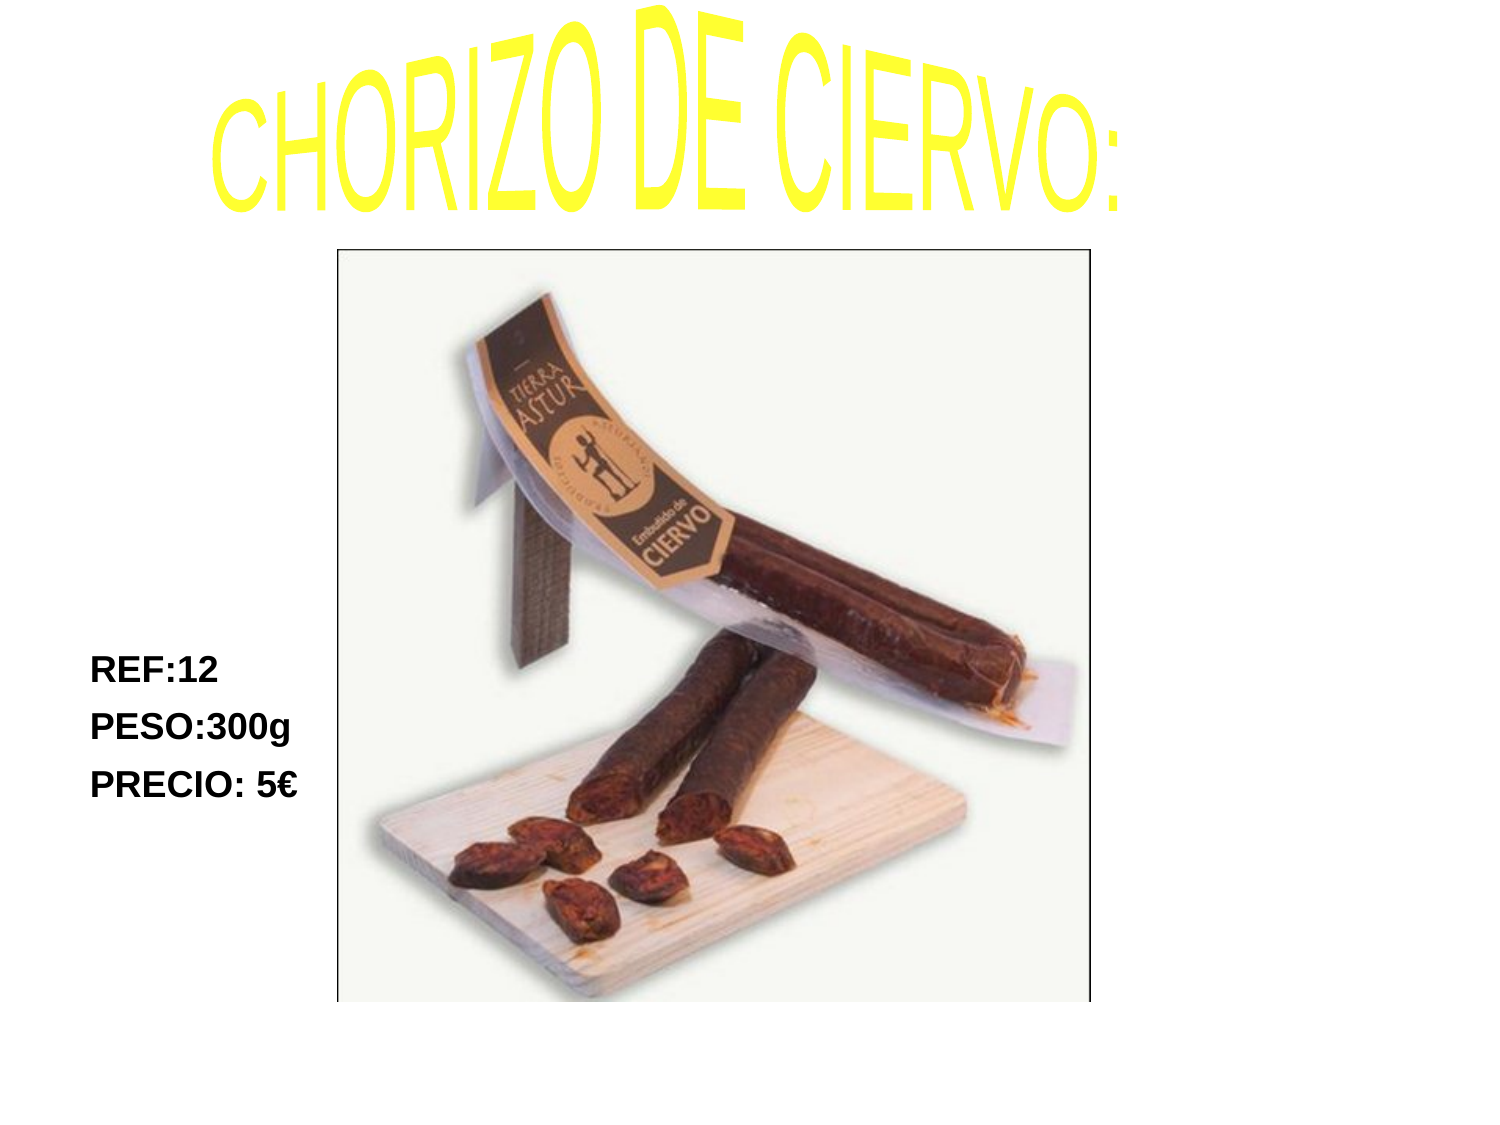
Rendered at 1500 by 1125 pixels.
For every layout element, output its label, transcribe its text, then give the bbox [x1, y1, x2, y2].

picture [337, 249, 1091, 1002]
text_box REF:12 PESO:300g PRECIO: 5€ [75, 637, 332, 813]
